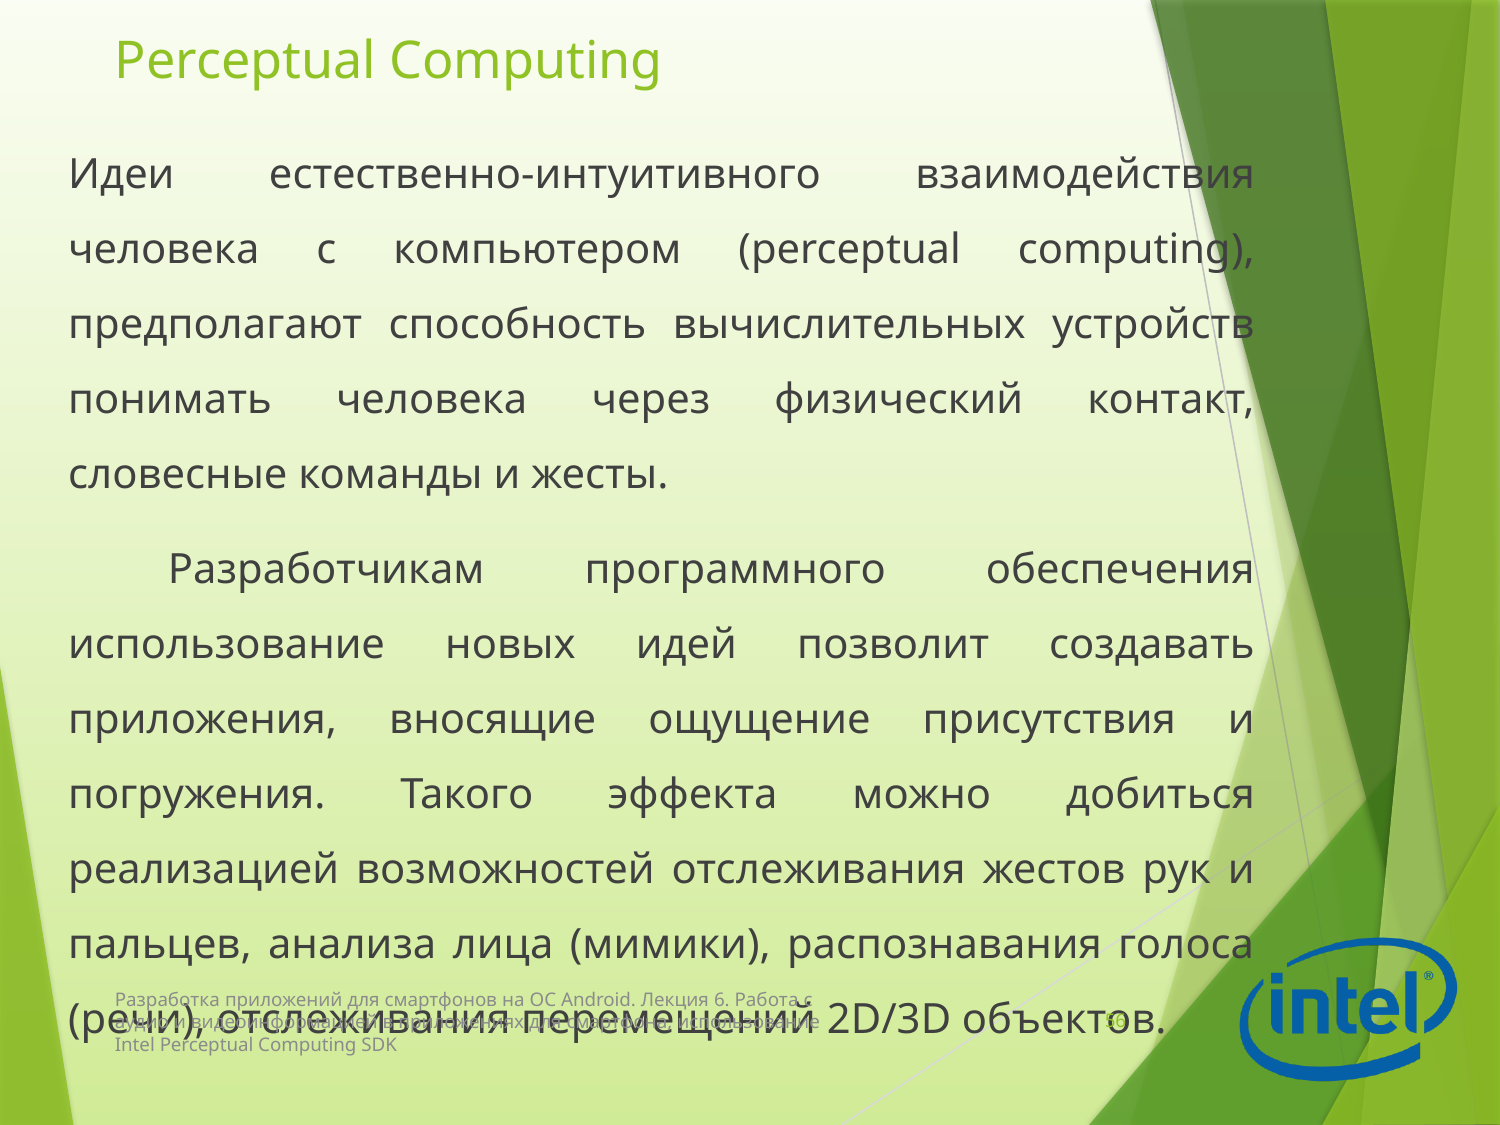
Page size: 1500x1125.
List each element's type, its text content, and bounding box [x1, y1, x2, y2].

list Идеи естественно-интуитивного взаимодействия человека с компьютером (perceptual computing), предполагают способность вычислительных устройств понимать человека через физический контакт, словесные команды и жесты. Разработчикам программного обеспечения использование новых идей позволит создавать приложения, вносящие ощущение присутствия и погружения. Такого эффекта можно добиться реализацией возможностей отслеживания жестов рук и пальцев, анализа лица (мимики), распознавания голоса (речи), отслеживания перемещений 2D/3D объектов. [53, 172, 1270, 991]
footer Разработка приложений для смартфонов на ОС Android. Лекция 6. Работа с аудио и видеоинформацией в приложениях для смартфона, использование Intel Perceptual Computing SDK [99, 991, 859, 1051]
title Perceptual Computing [99, 19, 1142, 131]
slide_number 56 [1057, 991, 1142, 1051]
picture [1195, 893, 1500, 1125]
